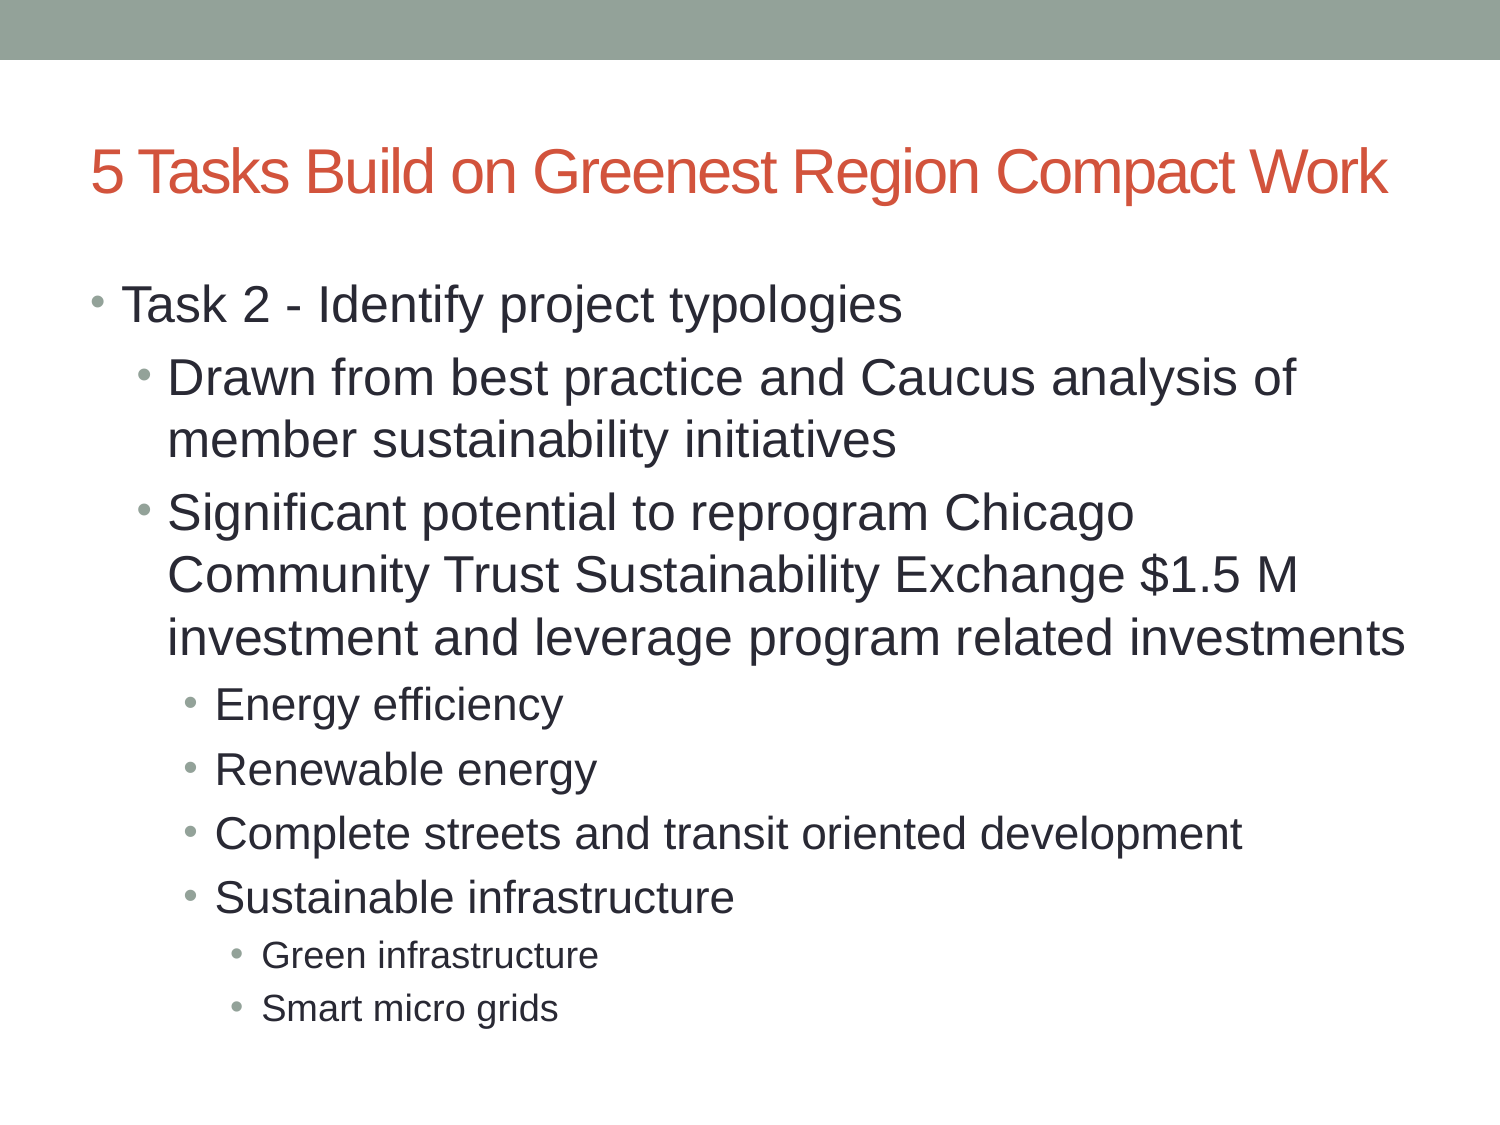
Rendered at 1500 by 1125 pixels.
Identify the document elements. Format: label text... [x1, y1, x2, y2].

title 5 Tasks Build on Greenest Region Compact Work [75, 87, 1425, 250]
list Task 2 - Identify project typologies Drawn from best practice and Caucus analysis of member sustainability initiatives Significant potential to reprogram Chicago Community Trust Sustainability Exchange $1.5 M investment and leverage program related investments Energy efficiency Renewable energy Complete streets and transit oriented development Sustainable infrastructure Green infrastructure Smart micro grids [75, 262, 1425, 1063]
